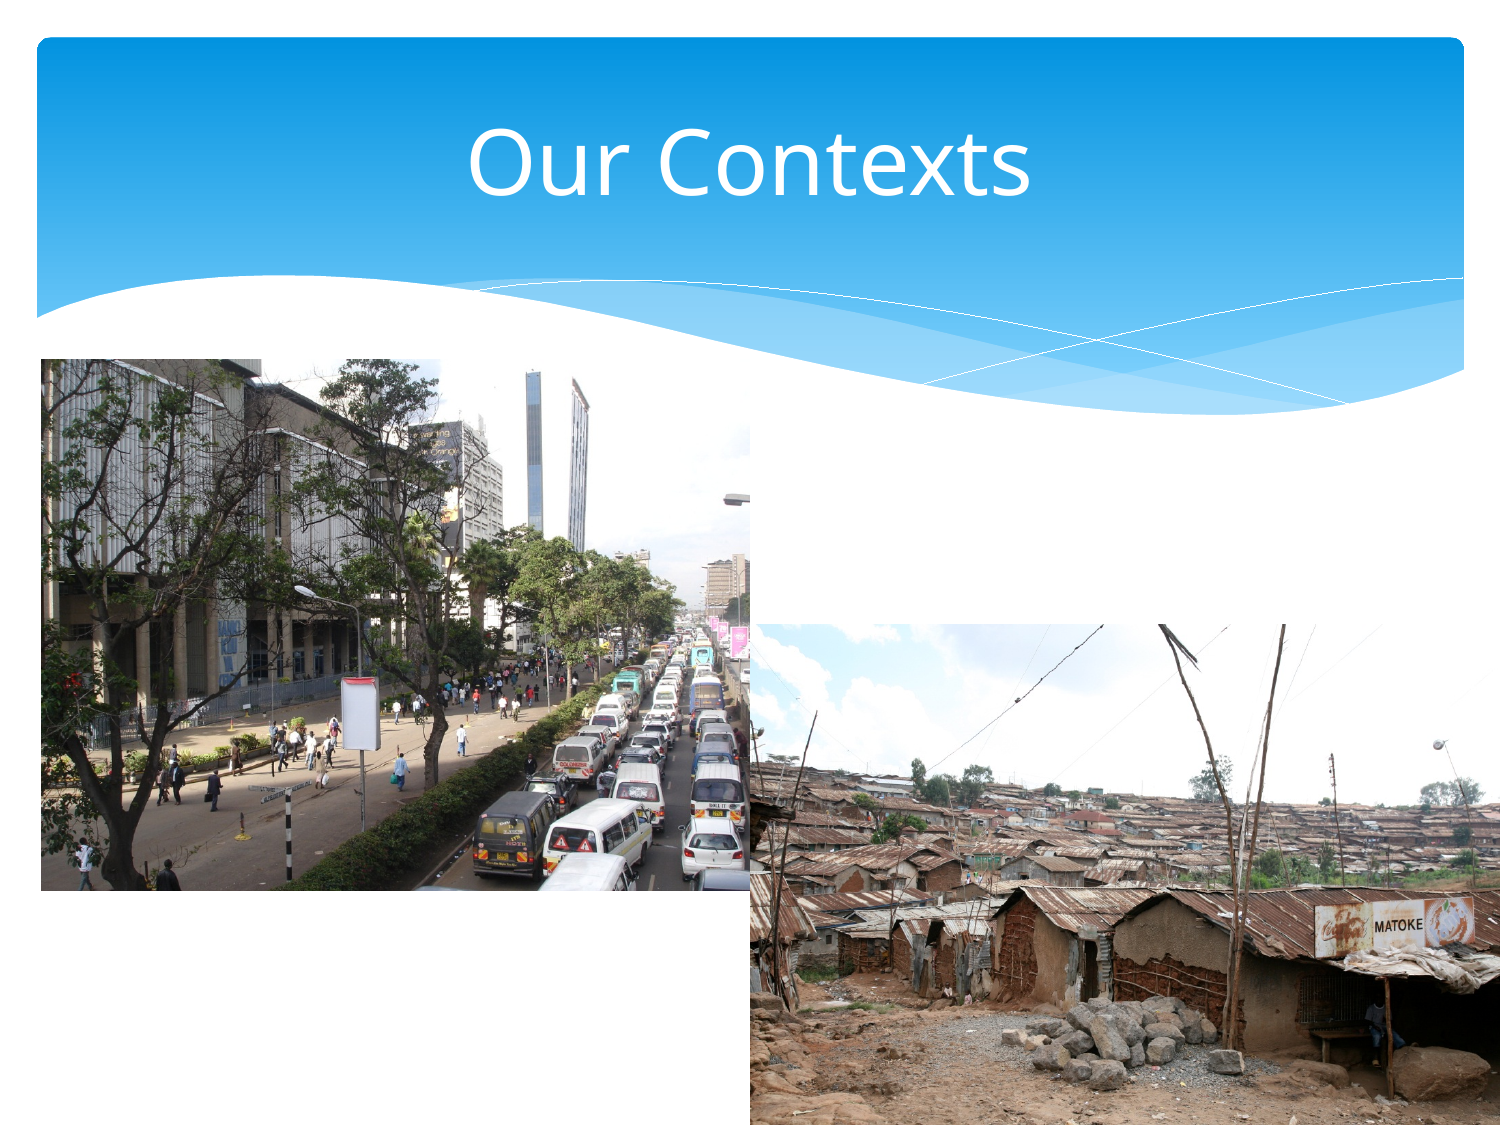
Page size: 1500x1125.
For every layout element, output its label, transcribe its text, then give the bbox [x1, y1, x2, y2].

title Our Contexts [75, 55, 1425, 261]
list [41, 358, 751, 891]
picture [749, 624, 1500, 1125]
